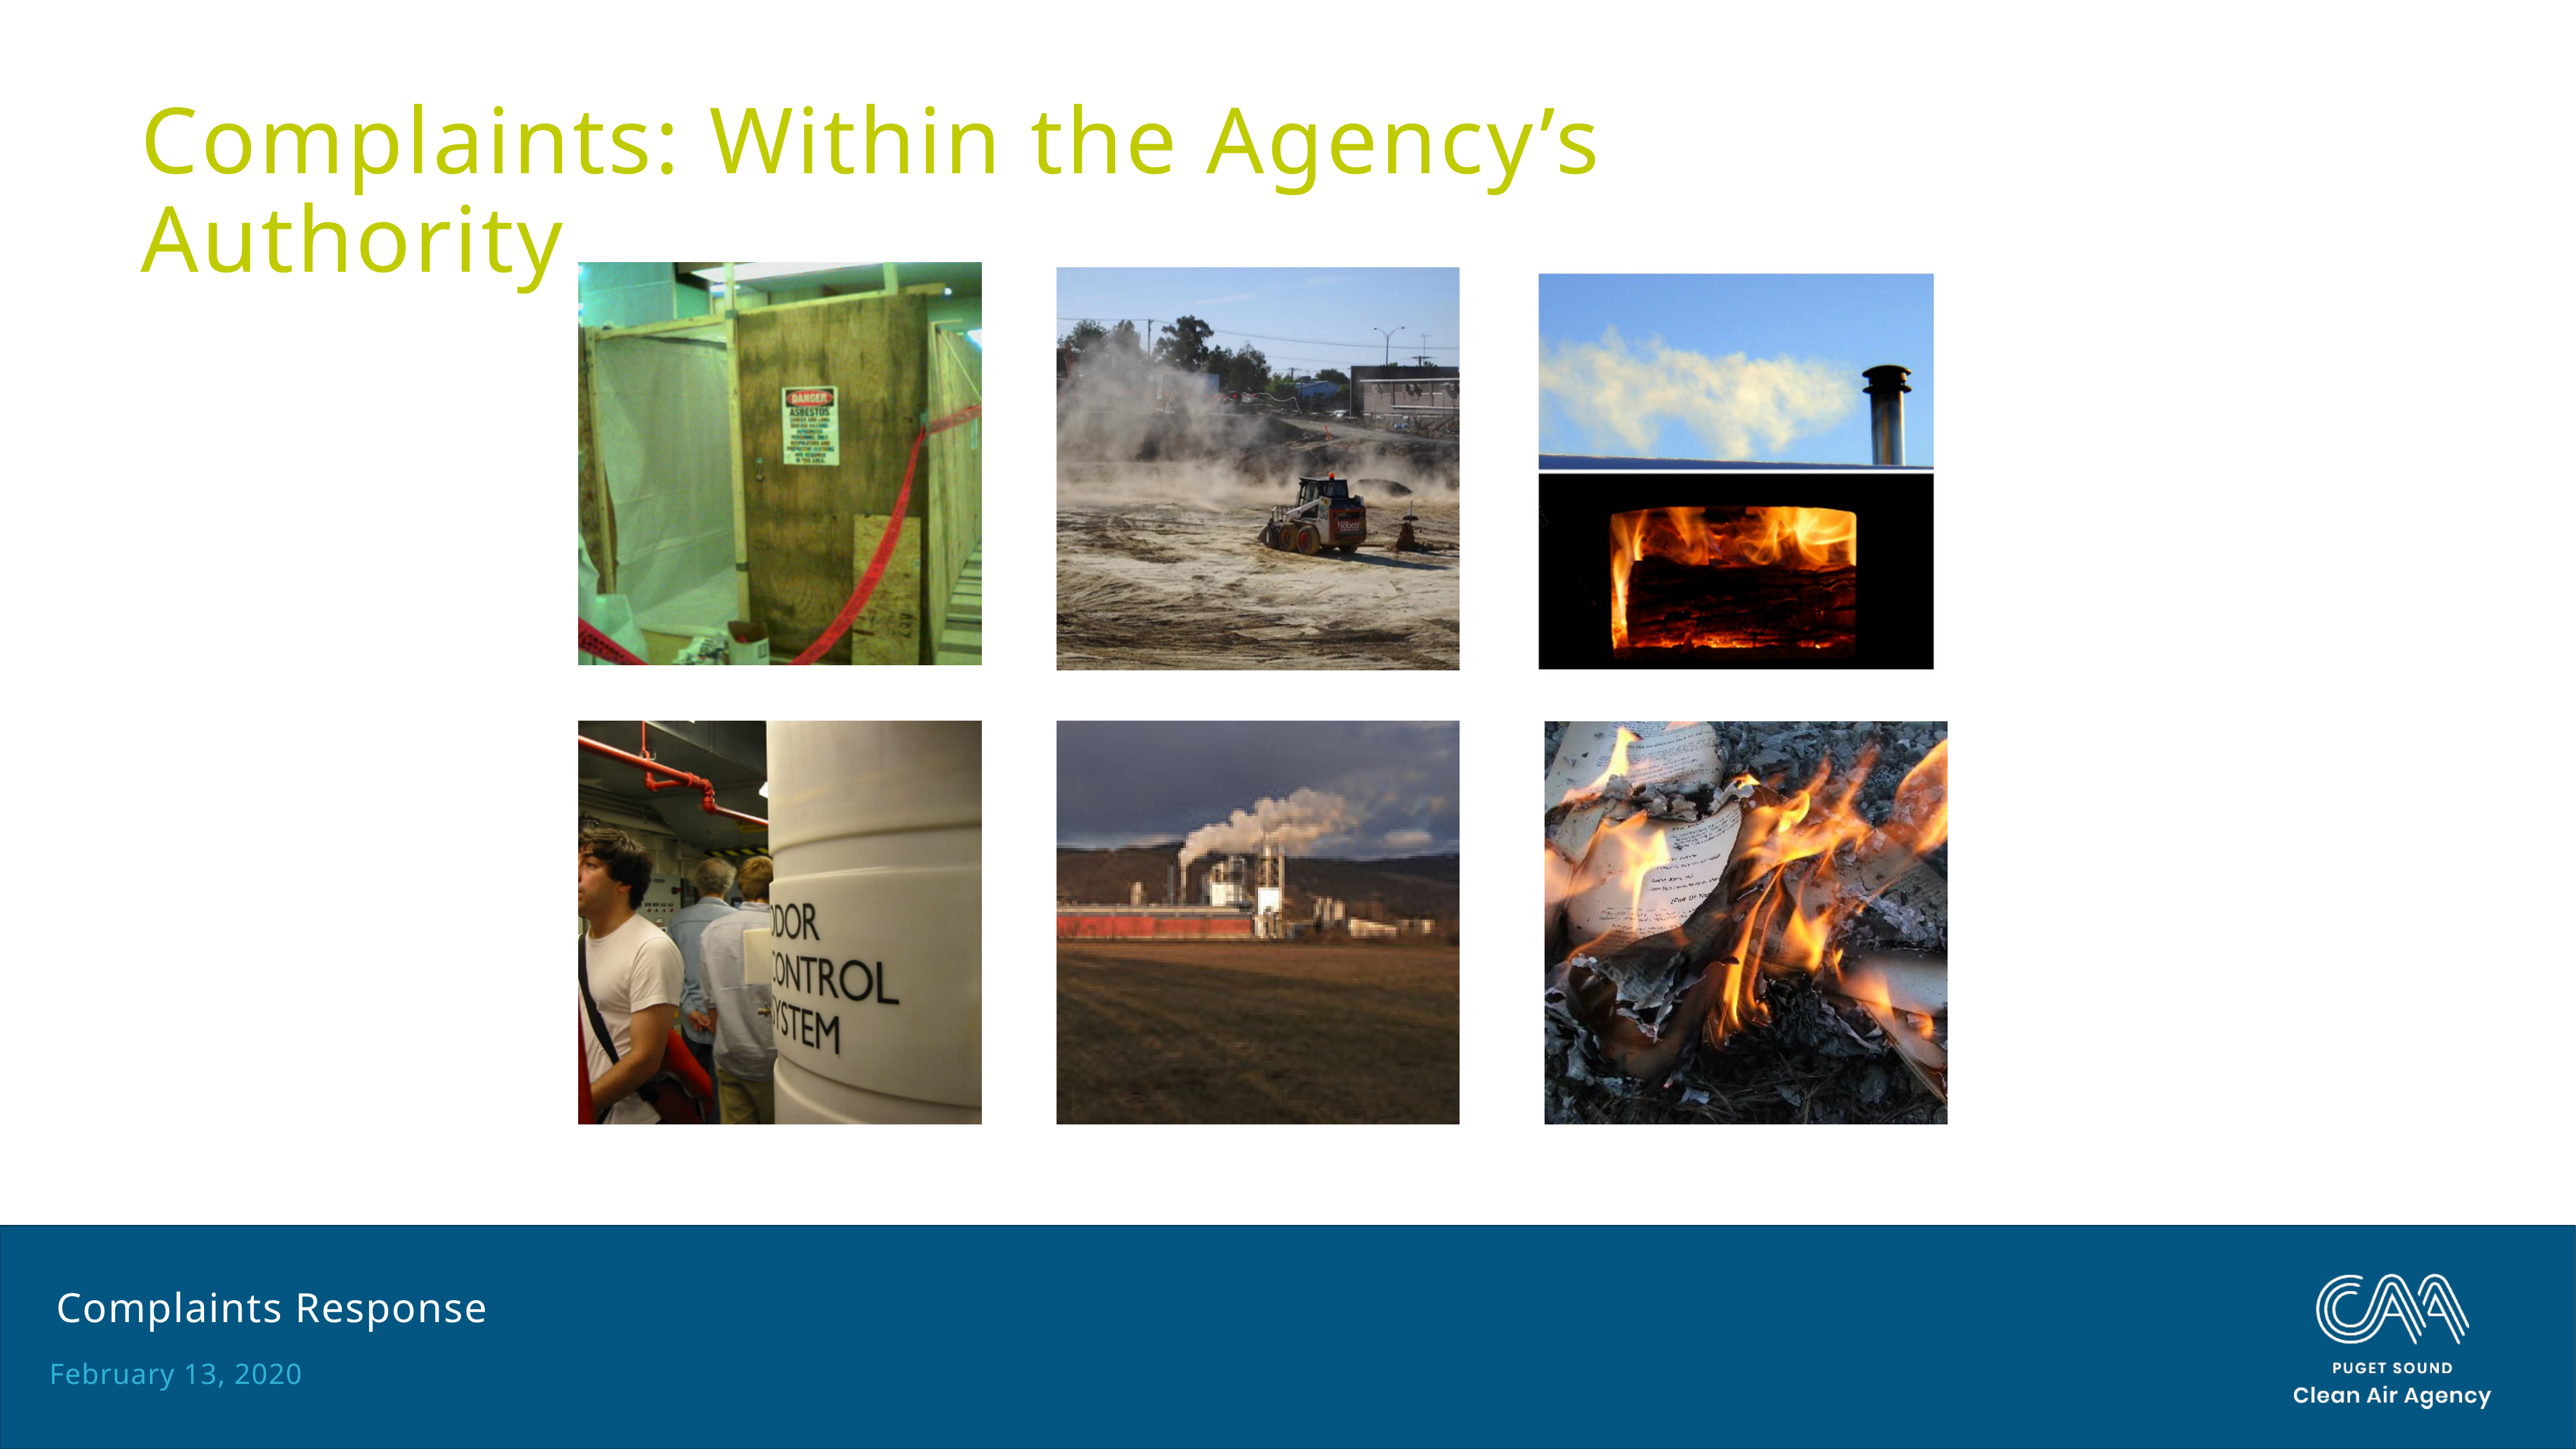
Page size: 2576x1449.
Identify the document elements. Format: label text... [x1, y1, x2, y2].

picture [2331, 1391, 2344, 1404]
picture [2333, 1363, 2341, 1373]
picture [2347, 1391, 2359, 1403]
picture [1057, 267, 1460, 670]
picture [2390, 1391, 2398, 1403]
picture [2427, 1293, 2460, 1345]
picture [2404, 1363, 2414, 1374]
picture [2420, 1391, 2432, 1408]
picture [2369, 1362, 2376, 1373]
picture [2435, 1391, 2448, 1404]
picture [2324, 1282, 2421, 1336]
title Complaints: Within the Agency’s Authority [140, 95, 1890, 198]
picture [1057, 721, 1460, 1124]
picture [2383, 1391, 2387, 1403]
picture [2405, 1388, 2418, 1403]
picture [2418, 1363, 2427, 1374]
picture [2311, 1387, 2315, 1403]
picture [2422, 1282, 2465, 1336]
picture [2393, 1363, 2402, 1374]
picture [578, 721, 982, 1124]
picture [2332, 1274, 2426, 1327]
picture [2317, 1275, 2416, 1345]
picture [2442, 1363, 2452, 1373]
picture [2479, 1391, 2491, 1408]
picture [1535, 270, 1938, 674]
picture [578, 262, 982, 665]
picture [2344, 1363, 2353, 1374]
picture [2367, 1388, 2381, 1403]
picture [2378, 1363, 2386, 1373]
picture [2430, 1363, 2439, 1373]
picture [2418, 1274, 2469, 1328]
picture [1545, 721, 1948, 1124]
picture [2356, 1363, 2366, 1374]
picture [2295, 1387, 2308, 1404]
picture [2450, 1391, 2462, 1403]
picture [2465, 1391, 2477, 1404]
picture [2317, 1391, 2329, 1404]
